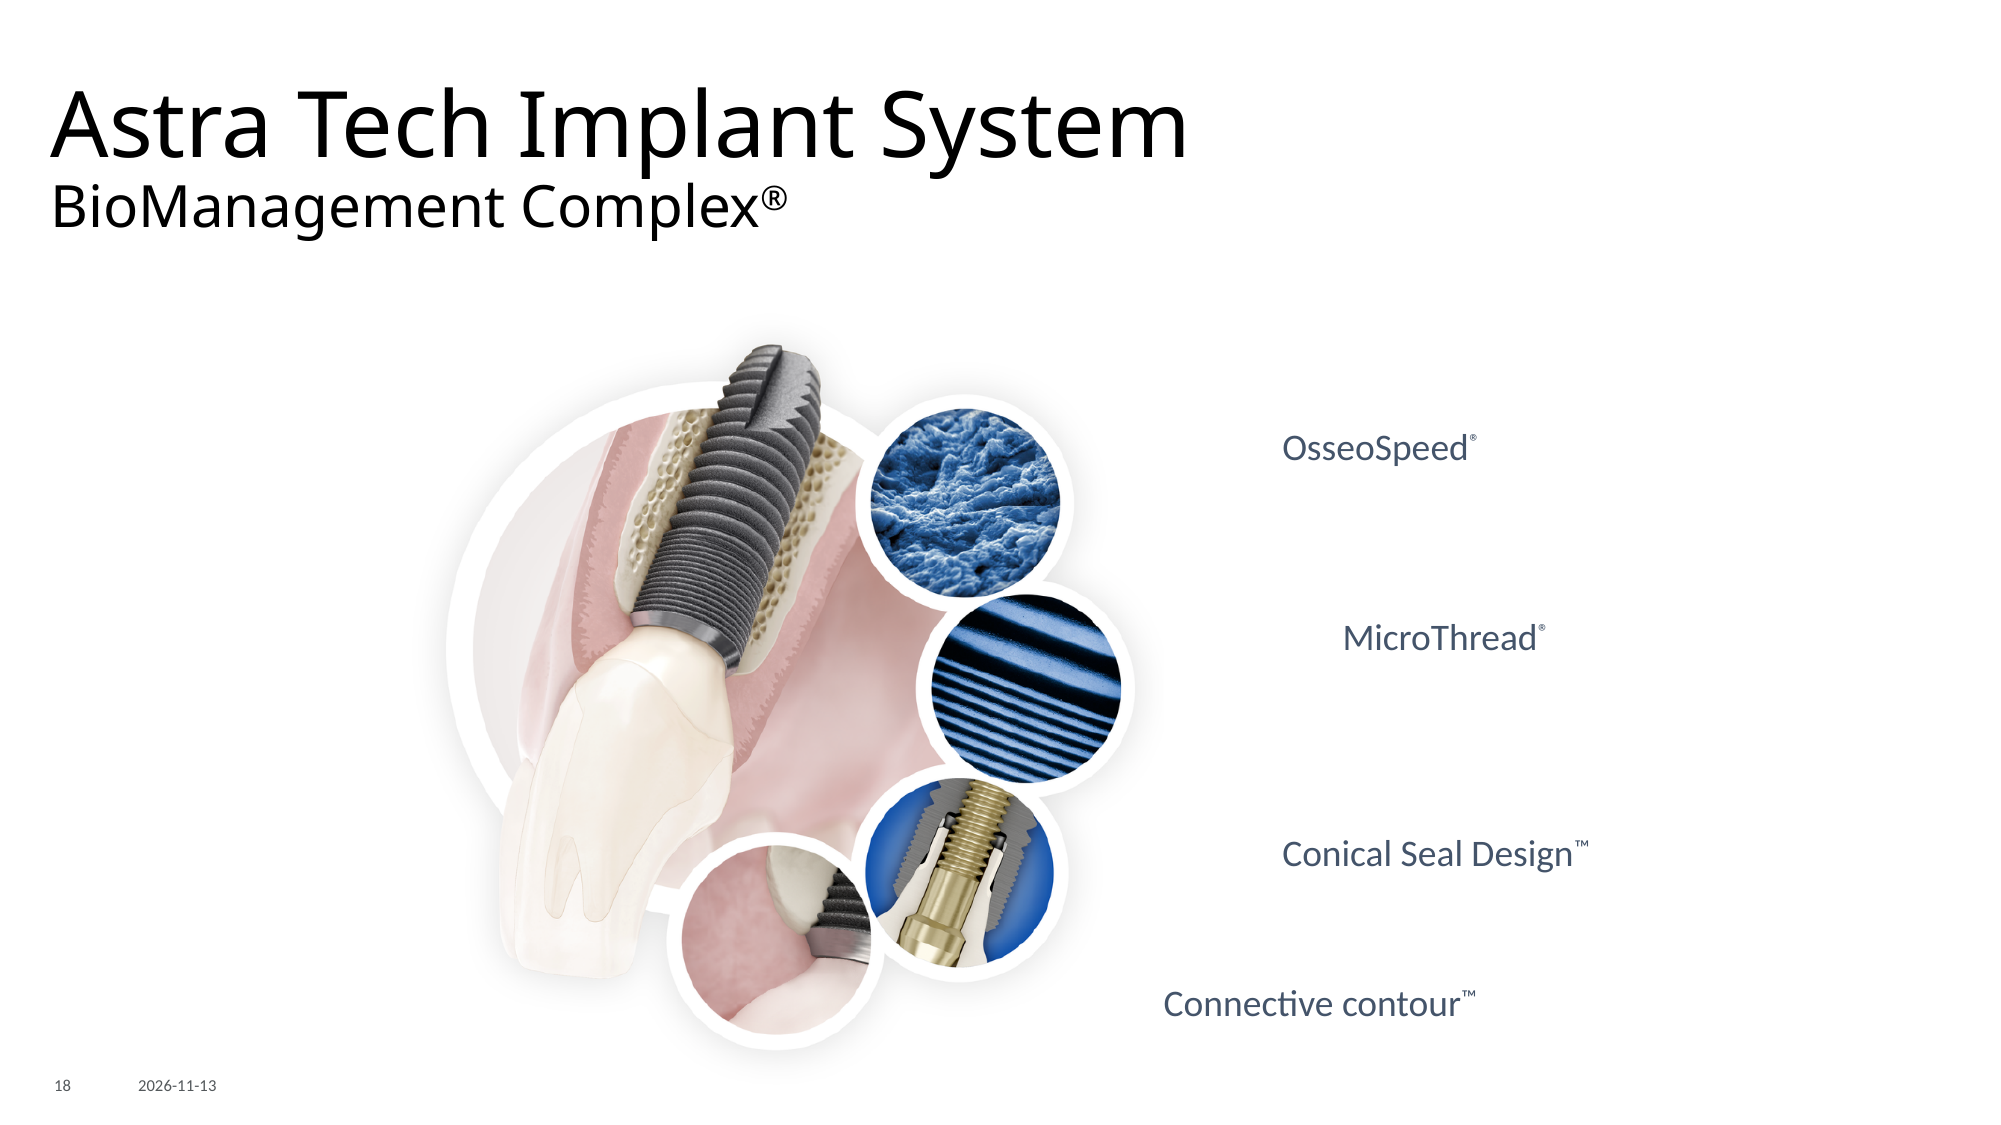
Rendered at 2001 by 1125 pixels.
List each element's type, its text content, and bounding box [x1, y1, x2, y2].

picture [401, 312, 1164, 1095]
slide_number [138, 1066, 309, 1096]
slide_number 18 [54, 1066, 117, 1096]
text_box Connective contour™ [1164, 979, 1602, 1025]
text_box Conical Seal Design™ [1282, 829, 1720, 875]
text_box MicroThread® [1342, 613, 1781, 659]
text_box OsseoSpeed® [1282, 423, 1720, 469]
title Astra Tech Implant System BioManagement Complex® [35, 50, 1761, 269]
